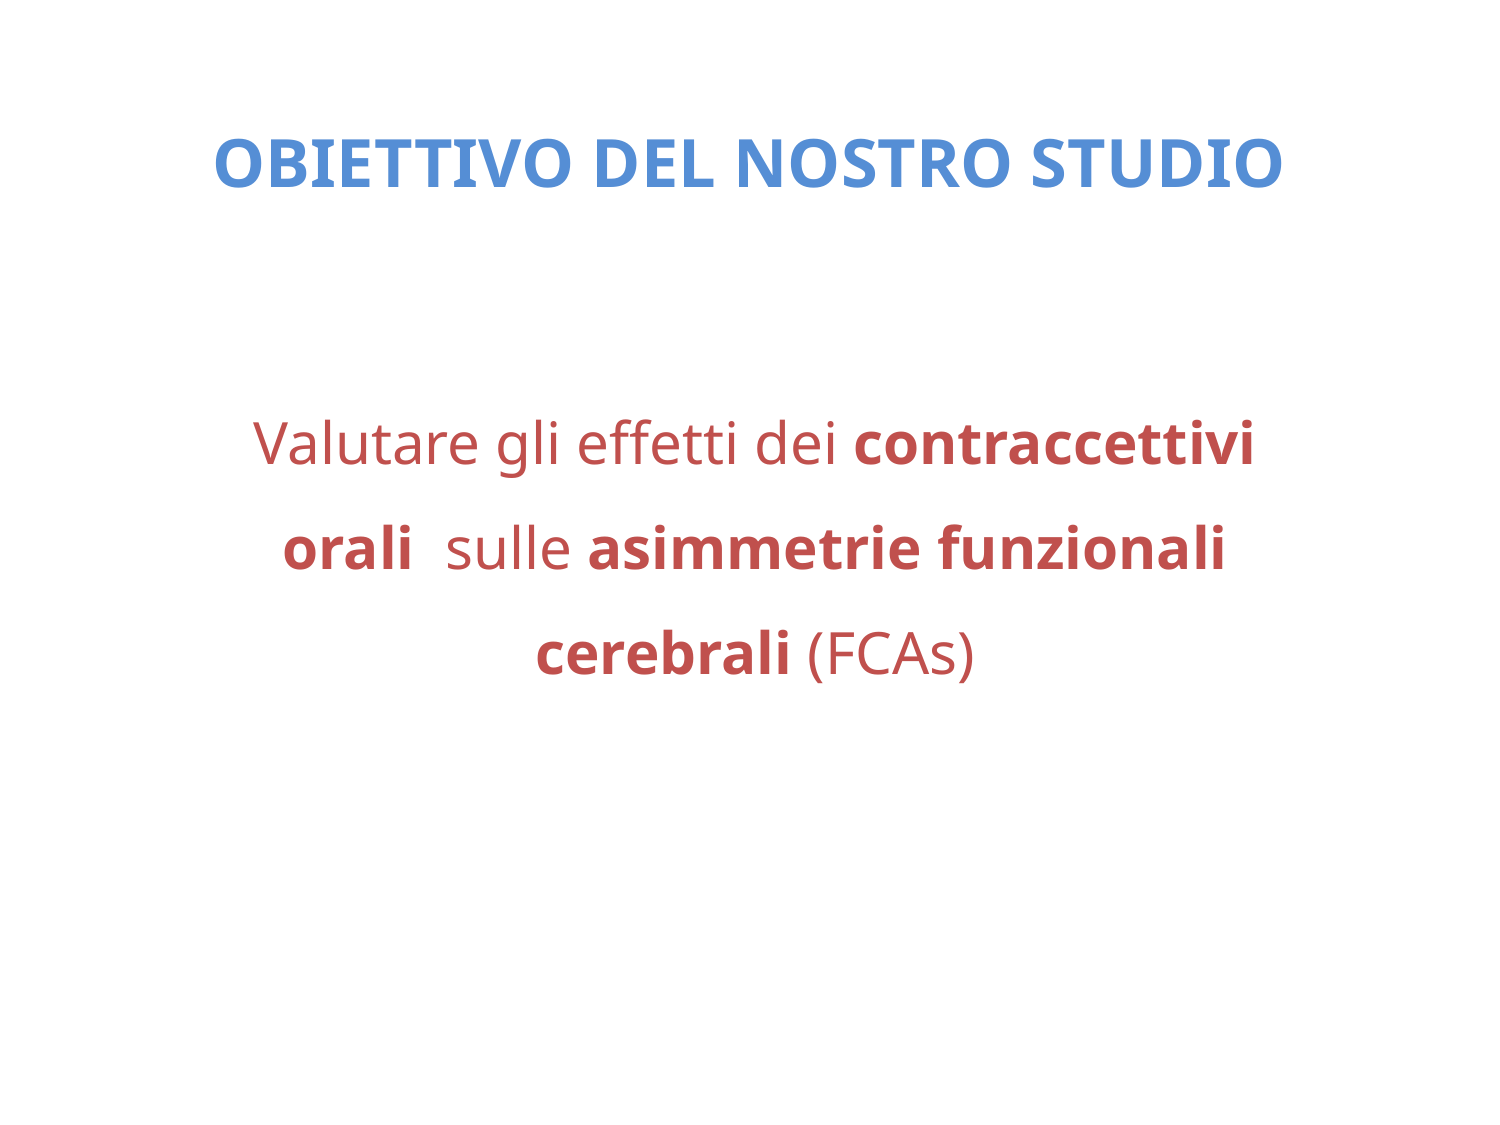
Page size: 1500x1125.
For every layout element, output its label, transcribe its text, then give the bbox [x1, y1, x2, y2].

subtitle Valutare gli effetti dei contraccettivi orali sulle asimmetrie funzionali cerebrali (FCAs) [230, 385, 1281, 673]
title OBIETTIVO DEL NOSTRO STUDIO [112, 113, 1388, 355]
